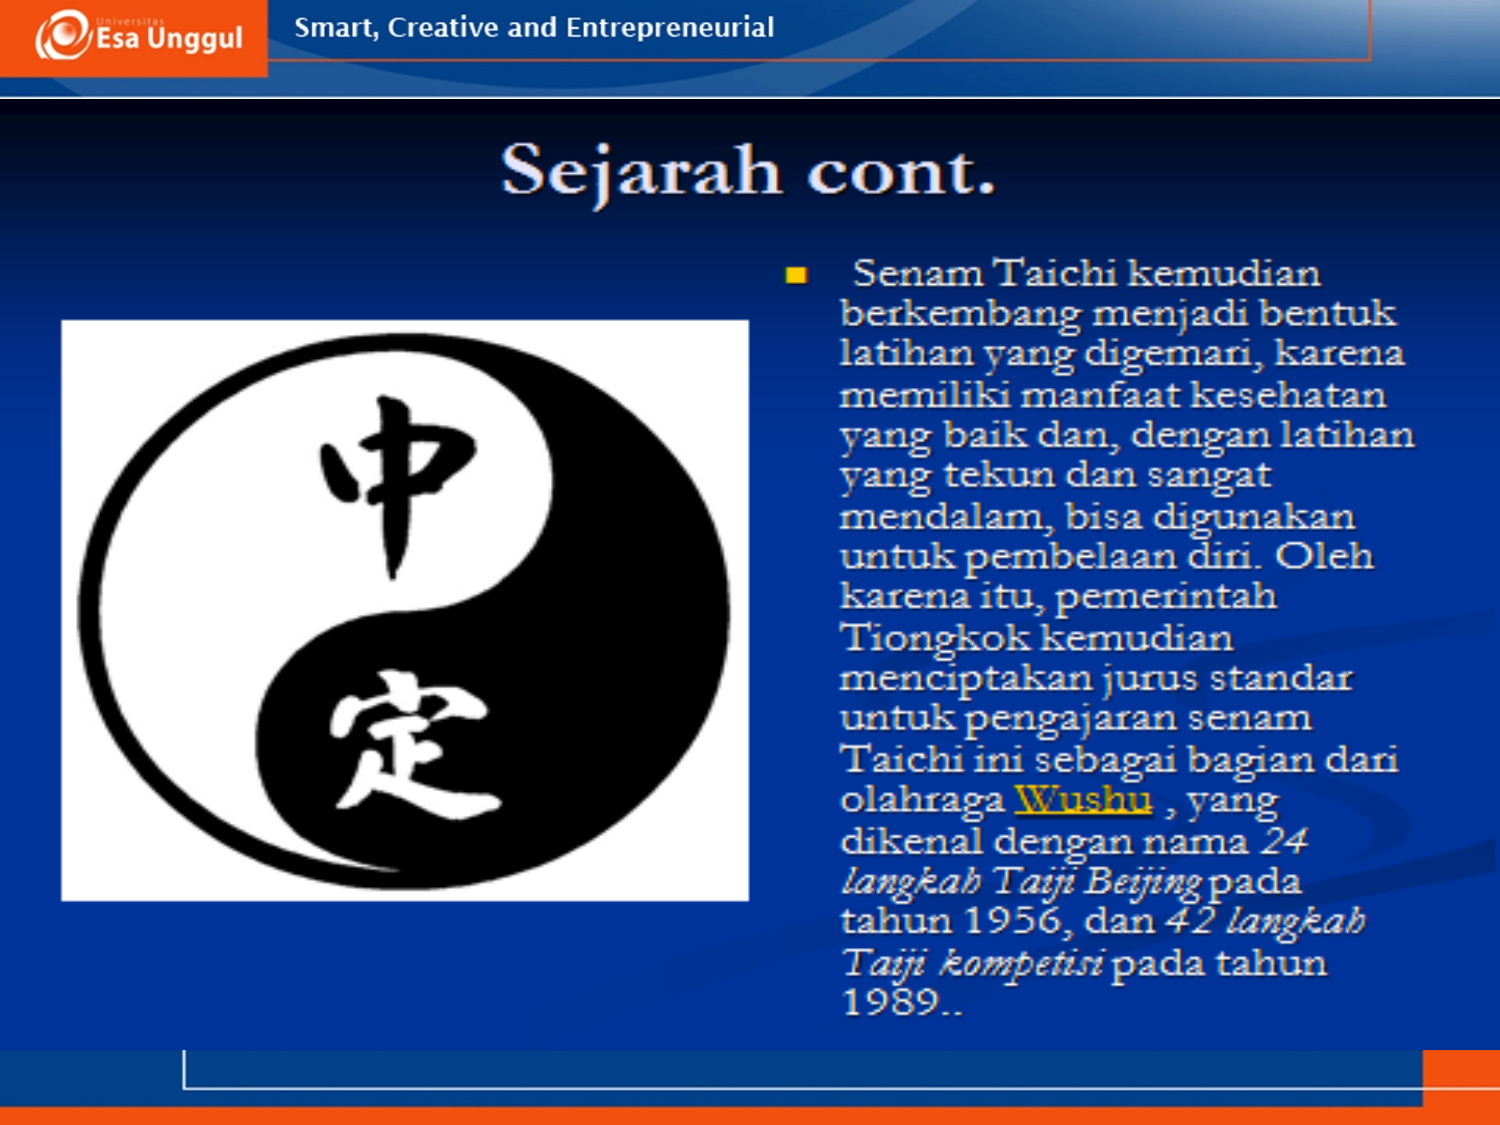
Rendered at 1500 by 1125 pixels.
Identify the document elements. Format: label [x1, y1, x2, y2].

list [0, 99, 1500, 1051]
picture [0, 1051, 1500, 1125]
picture [0, 0, 1500, 99]
